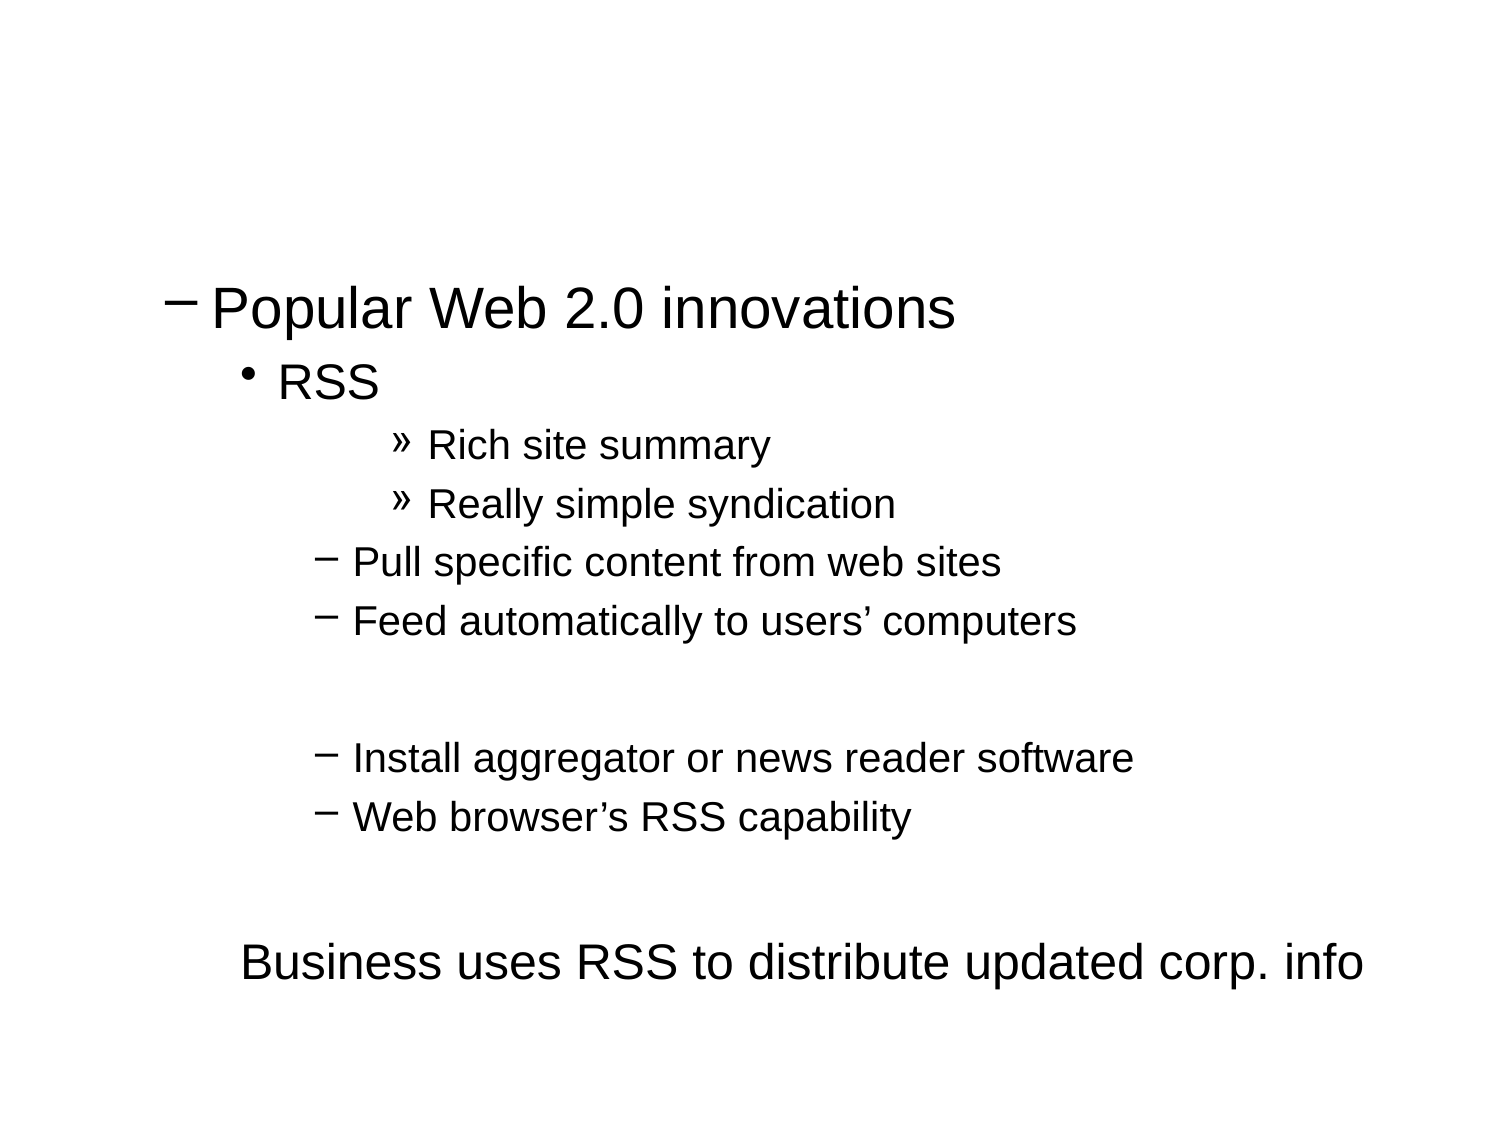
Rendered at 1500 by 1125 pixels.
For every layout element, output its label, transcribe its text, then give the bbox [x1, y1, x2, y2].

list Popular Web 2.0 innovations RSS Rich site summary Really simple syndication Pull specific content from web sites Feed automatically to users’ computers Install aggregator or news reader software Web browser’s RSS capability Business uses RSS to distribute updated corp. info [75, 262, 1425, 1005]
